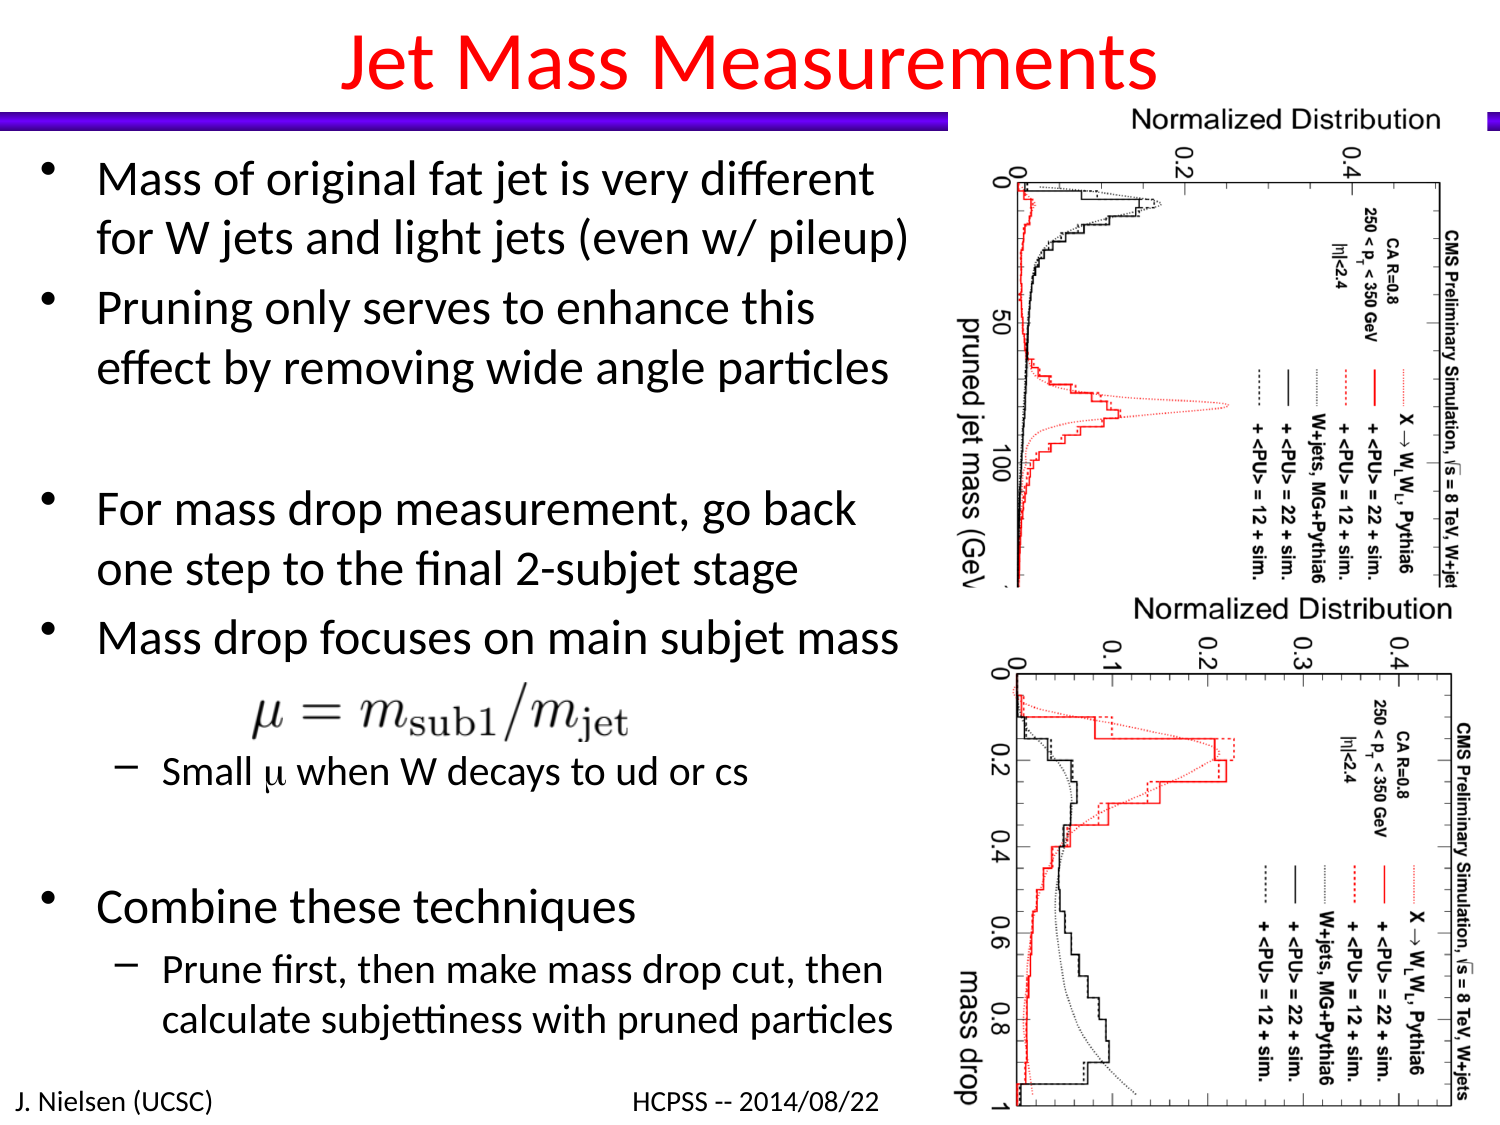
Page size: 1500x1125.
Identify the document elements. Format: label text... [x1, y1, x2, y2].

slide_number J. Nielsen (UCSC) [0, 1074, 438, 1125]
list Mass of original fat jet is very different for W jets and light jets (even w/ pileup) Pruning only serves to enhance this effect by removing wide angle particles For mass drop measurement, go back one step to the final 2-subjet stage Mass drop focuses on main subjet mass Small m when W decays to ud or cs Combine these techniques Prune first, then make mass drop cut, then calculate subjettiness with pruned particles [24, 137, 946, 1075]
picture [953, 89, 1492, 1125]
title Jet Mass Measurements [0, 0, 1500, 113]
footer HCPSS -- 2014/08/22 [462, 1074, 945, 1113]
picture [250, 681, 628, 742]
